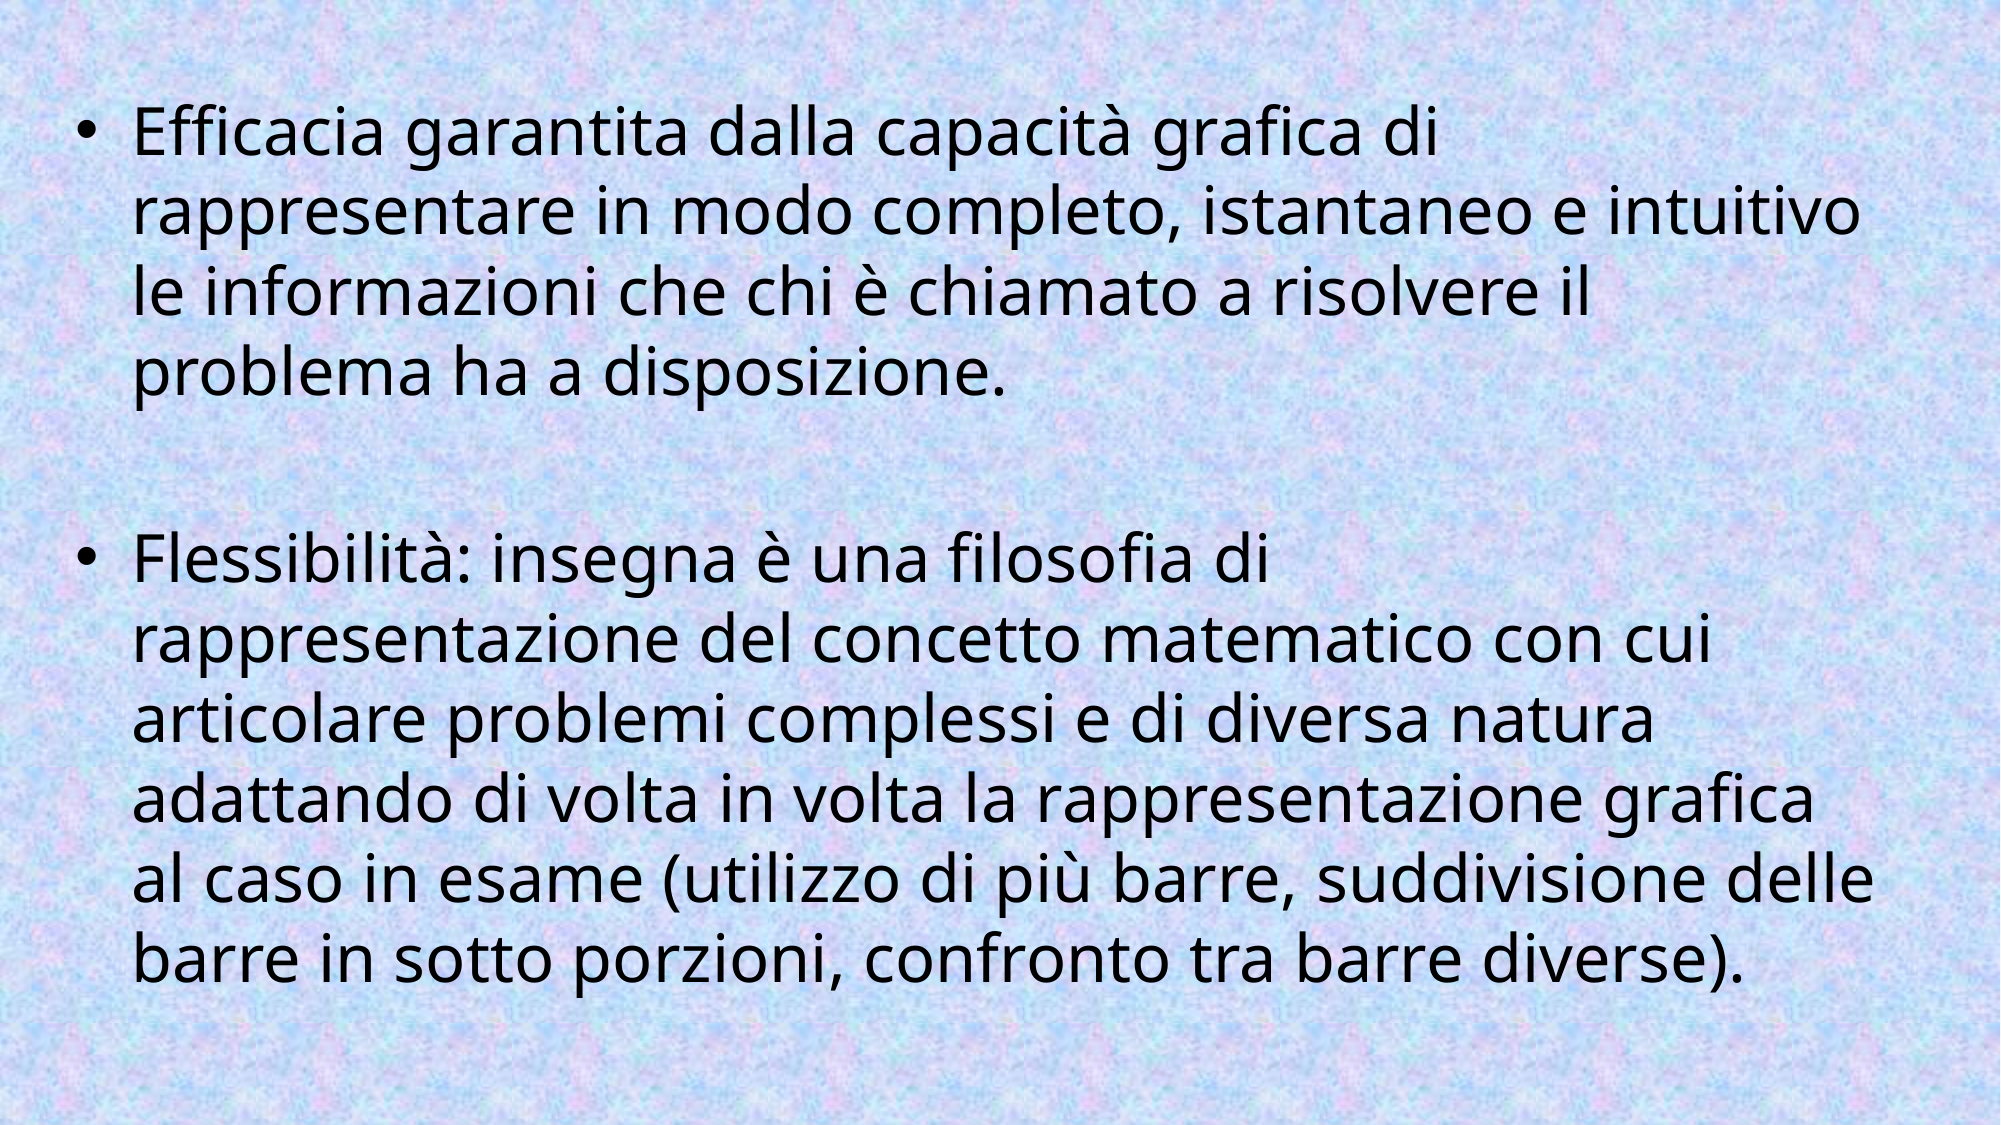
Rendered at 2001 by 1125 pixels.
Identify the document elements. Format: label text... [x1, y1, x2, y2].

picture [0, 0, 2001, 1125]
list Efficacia garantita dalla capacità grafica di rappresentare in modo completo, istantaneo e intuitivo le informazioni che chi è chiamato a risolvere il problema ha a disposizione. Flessibilità: insegna è una filosofia di rappresentazione del concetto matematico con cui articolare problemi complessi e di diversa natura adattando di volta in volta la rappresentazione grafica al caso in esame (utilizzo di più barre, suddivisione delle barre in sotto porzioni, confronto tra barre diverse). [60, 80, 1900, 1005]
